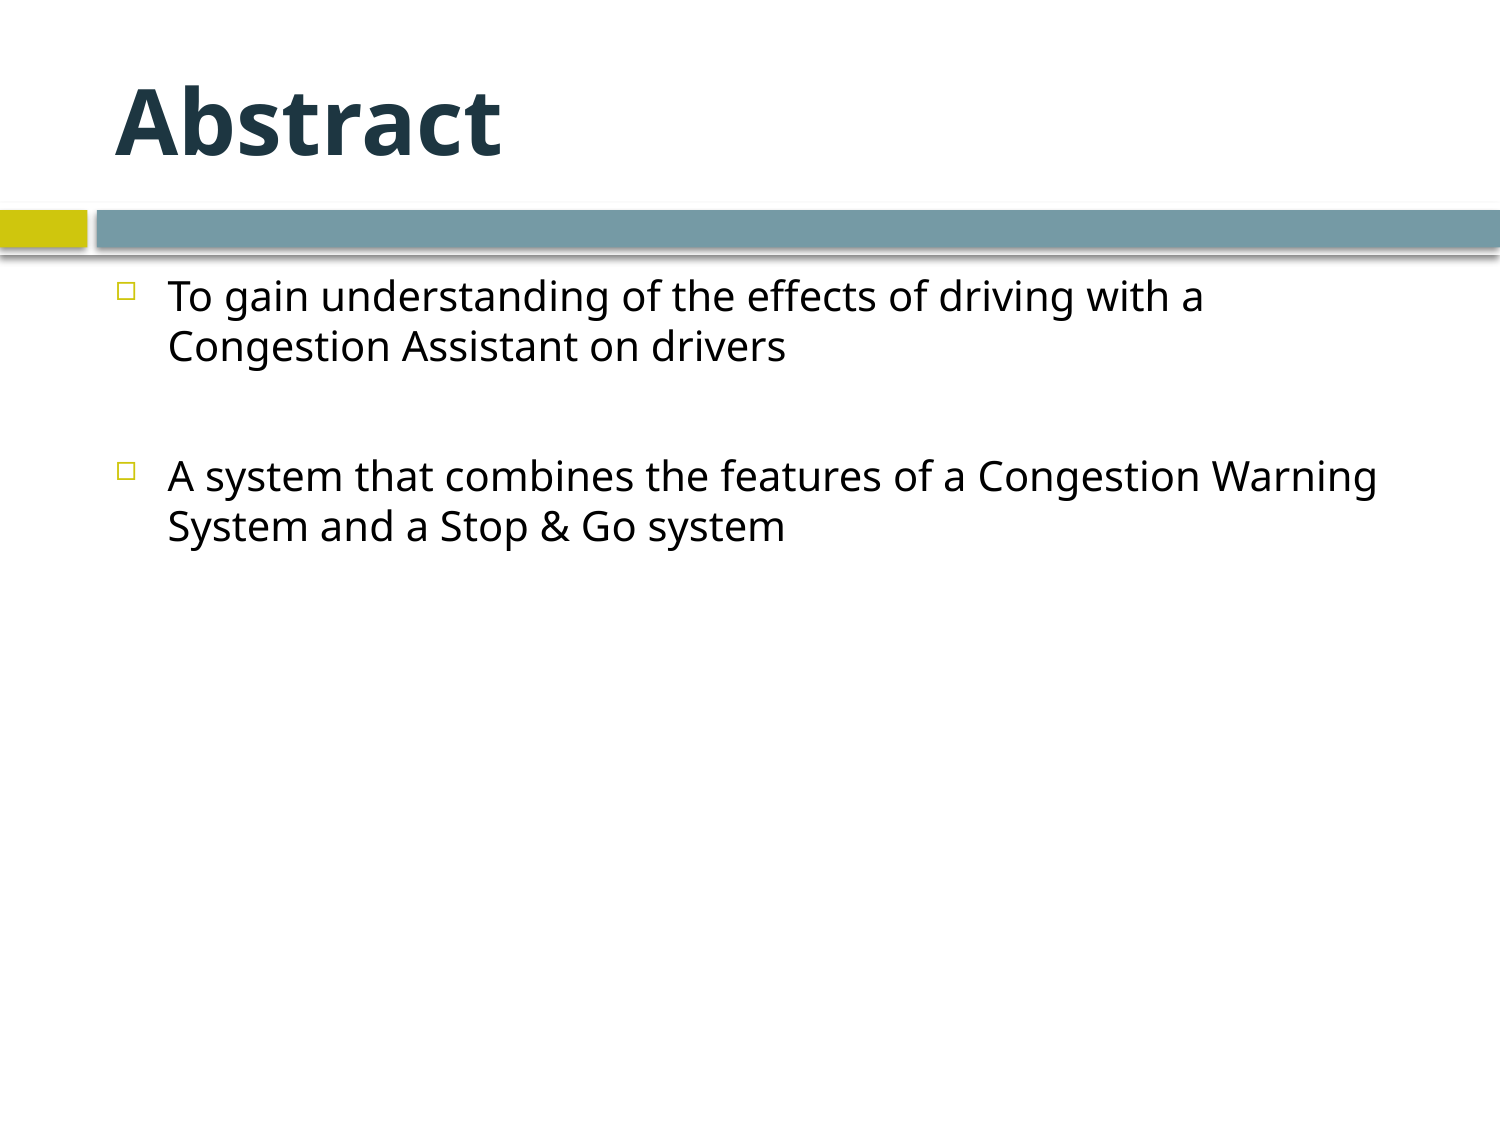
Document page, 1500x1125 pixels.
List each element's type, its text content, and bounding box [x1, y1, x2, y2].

title Abstract [100, 37, 1438, 200]
list To gain understanding of the effects of driving with a Congestion Assistant on drivers A system that combines the features of a Congestion Warning System and a Stop & Go system [100, 262, 1438, 1000]
